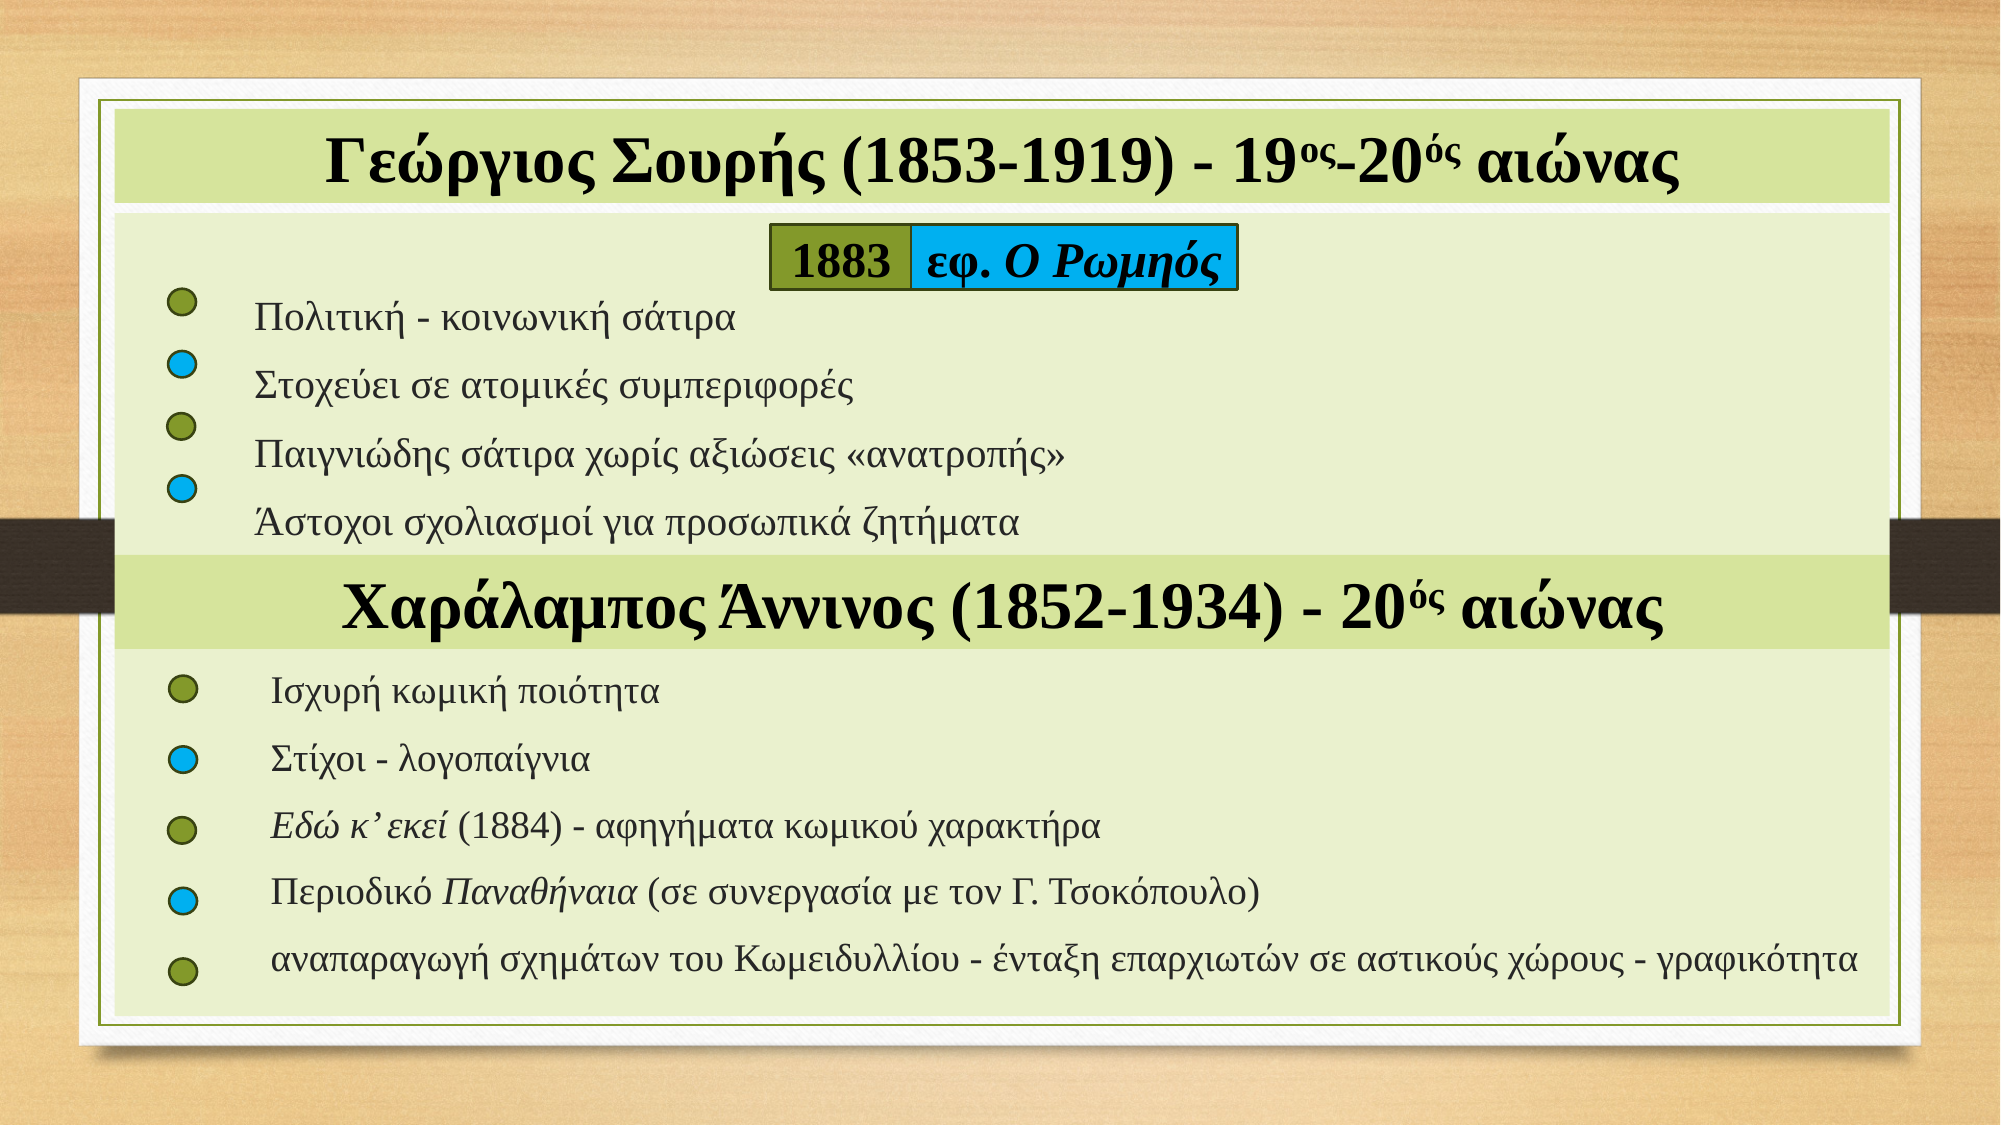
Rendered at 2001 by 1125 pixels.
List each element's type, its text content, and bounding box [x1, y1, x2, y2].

text_box [167, 886, 199, 916]
text_box Χαράλαμπος Άννινος (1852-1934) - 20ός αιώνας [114, 554, 1890, 649]
picture [0, 0, 2001, 1125]
text_box 1883 [769, 223, 910, 291]
text_box [166, 815, 198, 845]
title Γεώργιος Σουρής (1853-1919) - 19ος-20ός αιώνας [114, 108, 1890, 203]
text_box [166, 474, 198, 504]
text_box [167, 674, 199, 704]
text_box [166, 287, 198, 317]
text_box [166, 349, 198, 379]
text_box [167, 957, 199, 987]
list Πολιτική - κοινωνική σάτιρα Στοχεύει σε ατομικές συμπεριφορές Παιγνιώδης σάτιρα χωρίς αξιώσεις «ανατροπής» Άστοχοι σχολιασμοί για προσωπικά ζητήματα [114, 213, 1890, 554]
text_box εφ. Ο Ρωμηός [910, 223, 1239, 291]
text_box [165, 411, 197, 441]
text_box [167, 745, 199, 775]
text_box Ισχυρή κωμική ποιότητα Στίχοι - λογοπαίγνια Εδώ κ’ εκεί (1884) - αφηγήματα κωμικού χαρακτήρα Περιοδικό Παναθήναια (σε συνεργασία με τον Γ. Τσοκόπουλο) αναπαραγωγή σχημάτων του Κωμειδυλλίου - ένταξη επαρχιωτών σε αστικούς χώρους - γραφικότητα [114, 649, 1890, 1017]
